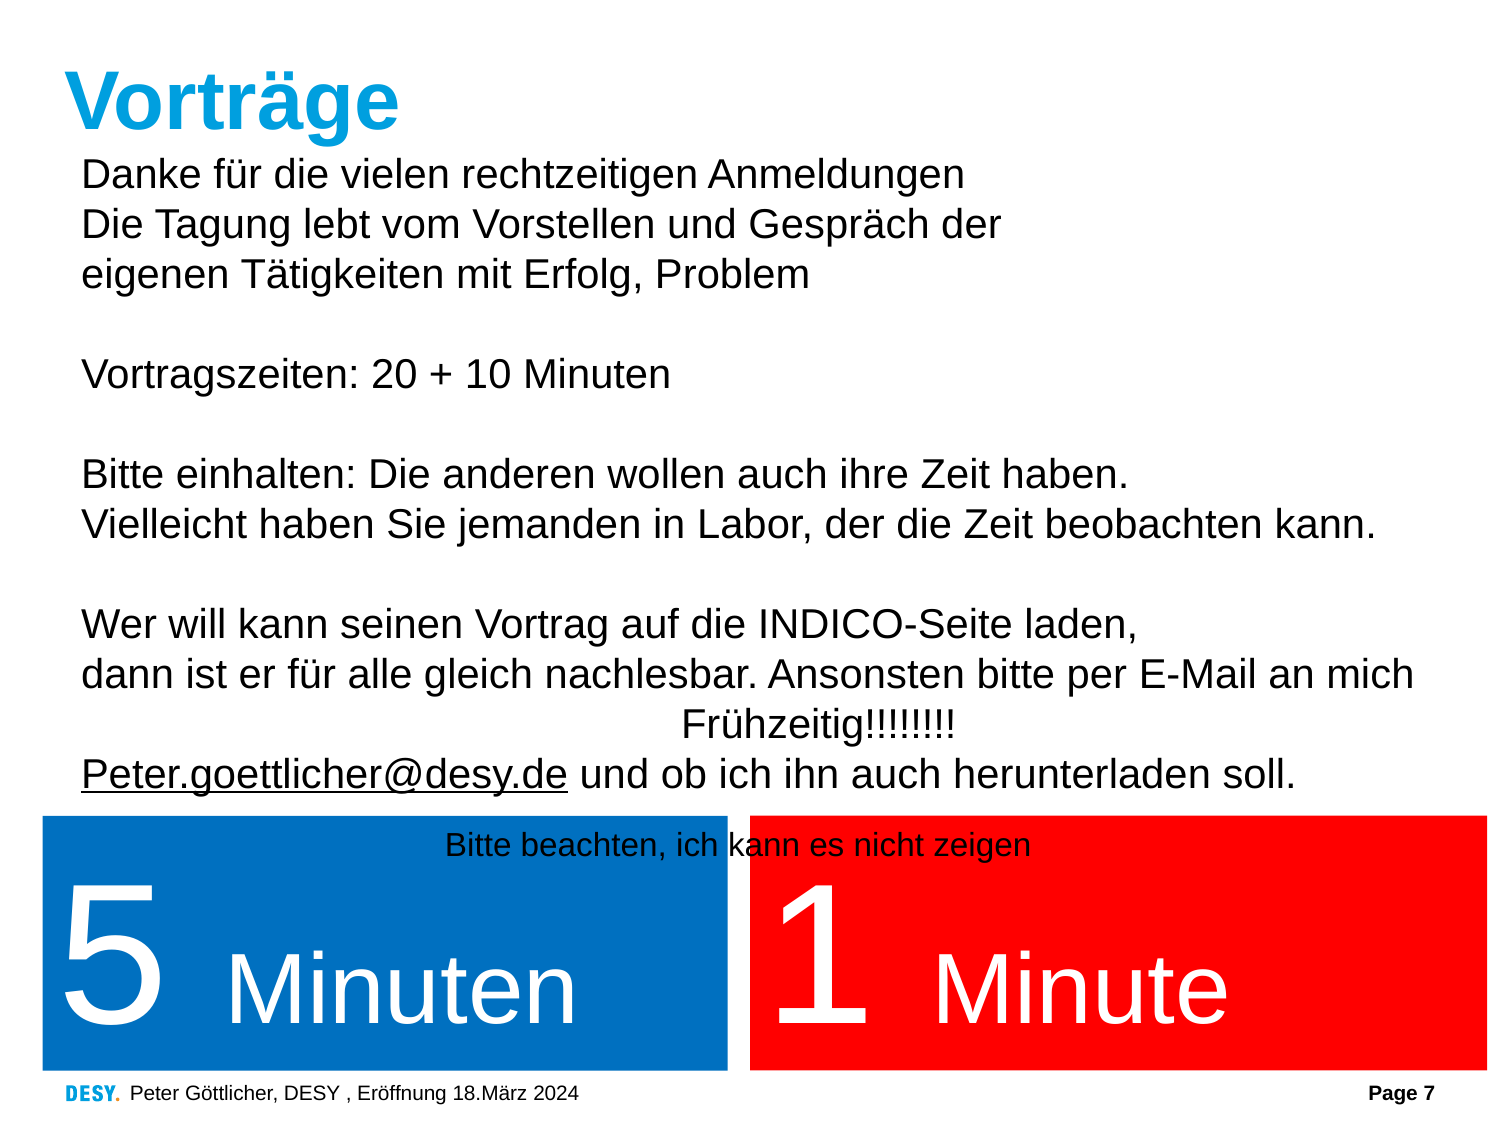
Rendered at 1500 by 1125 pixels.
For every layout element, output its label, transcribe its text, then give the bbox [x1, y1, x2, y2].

footer Peter Göttlicher, DESY , Eröffnung 18.März 2024 [129, 1079, 1323, 1111]
text_box Bitte beachten, ich kann es nicht zeigen [430, 815, 1048, 871]
text_box Danke für die vielen rechtzeitigen Anmeldungen Die Tagung lebt vom Vorstellen und Gespräch der eigenen Tätigkeiten mit Erfolg, Problem Vortragszeiten: 20 + 10 Minuten Bitte einhalten: Die anderen wollen auch ihre Zeit haben. Vielleicht haben Sie jemanden in Labor, der die Zeit beobachten kann. Wer will kann seinen Vortrag auf die INDICO-Seite laden, dann ist er für alle gleich nachlesbar. Ansonsten bitte per E-Mail an mich Frühzeitig!!!!!!!! Peter.goettlicher@desy.de und ob ich ihn auch herunterladen soll. [66, 139, 1431, 815]
text_box 1 Minute [750, 815, 1488, 1071]
title Vorträge [64, 57, 1436, 132]
text_box 5 Minuten [42, 815, 728, 1071]
